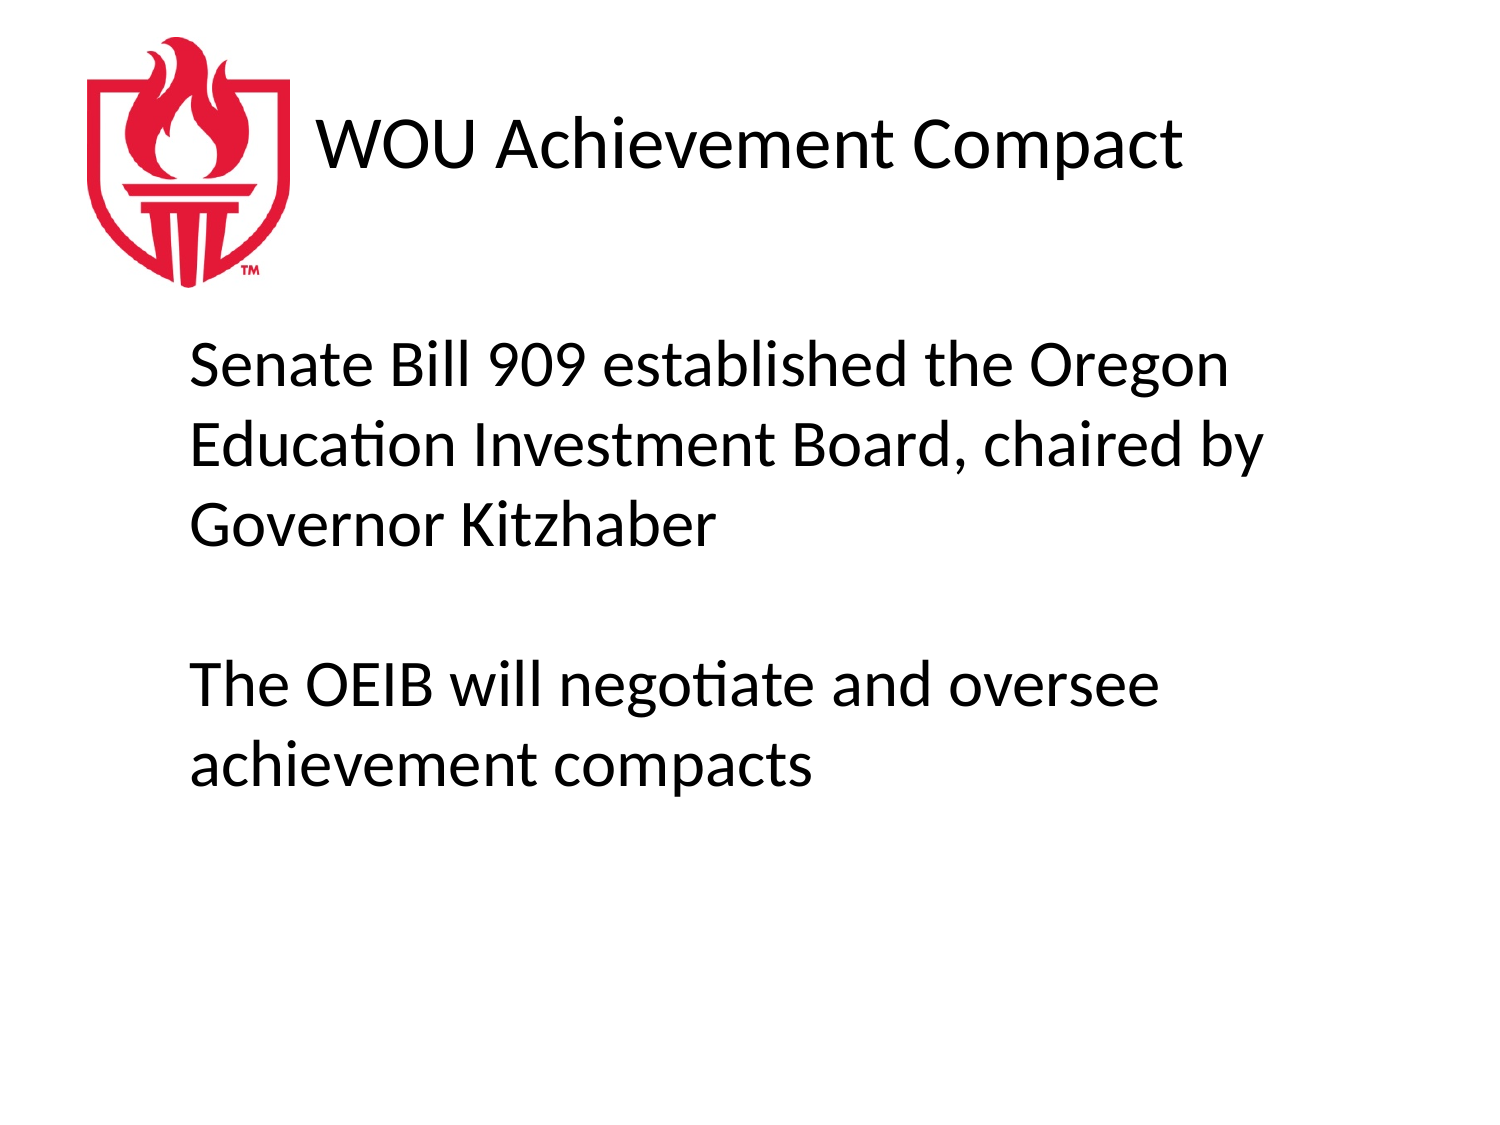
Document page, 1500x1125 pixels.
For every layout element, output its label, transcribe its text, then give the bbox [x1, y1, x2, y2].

picture [87, 37, 290, 288]
title WOU Achievement Compact [75, 45, 82, 233]
title WOU Achievement Compact [294, 45, 1425, 233]
text_box Senate Bill 909 established the Oregon Education Investment Board, chaired by Governor Kitzhaber The OEIB will negotiate and oversee achievement compacts [174, 312, 1375, 807]
